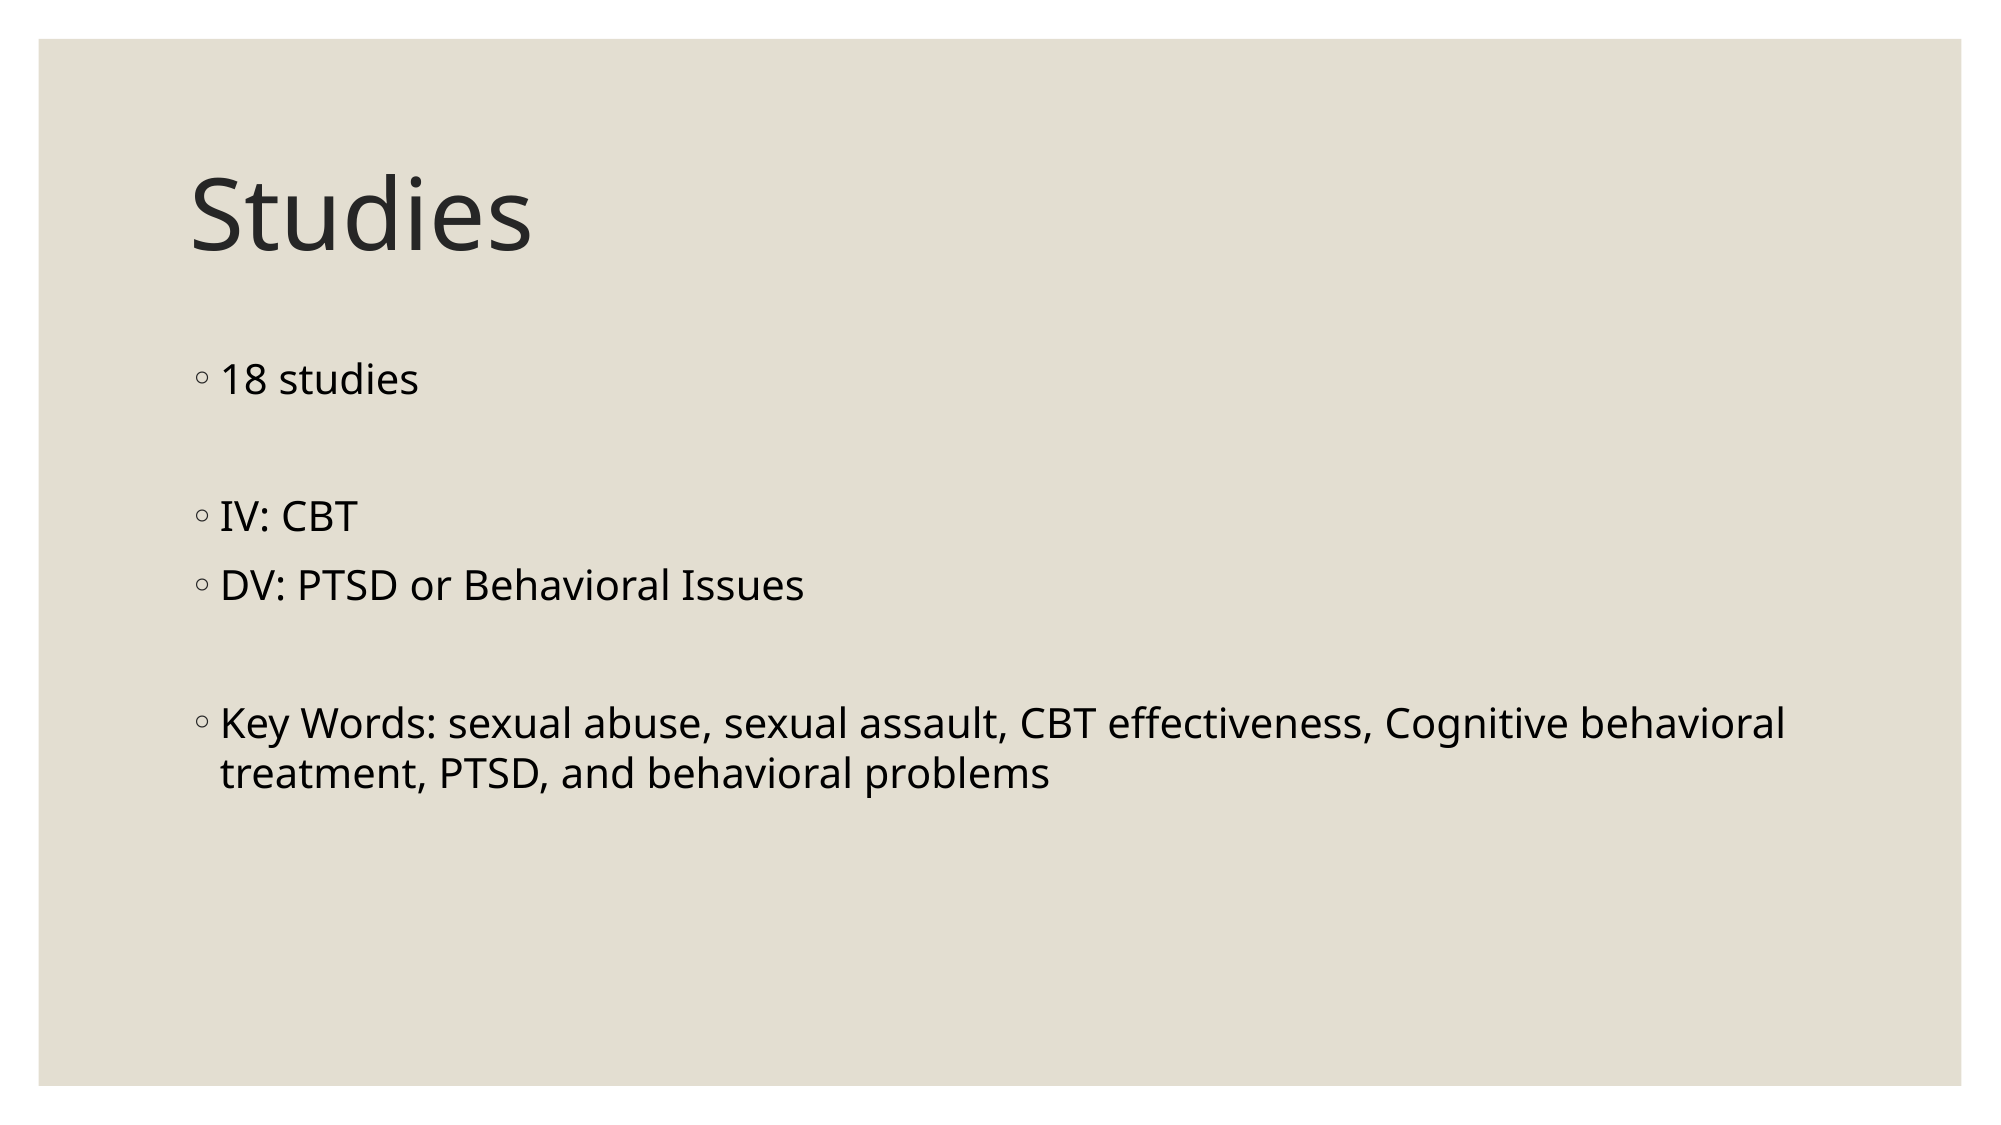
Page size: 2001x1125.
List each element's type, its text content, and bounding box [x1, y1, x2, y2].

list 18 studies IV: CBT DV: PTSD or Behavioral Issues Key Words: sexual abuse, sexual assault, CBT effectiveness, Cognitive behavioral treatment, PTSD, and behavioral problems [174, 345, 1825, 990]
title Studies [174, 105, 1825, 331]
